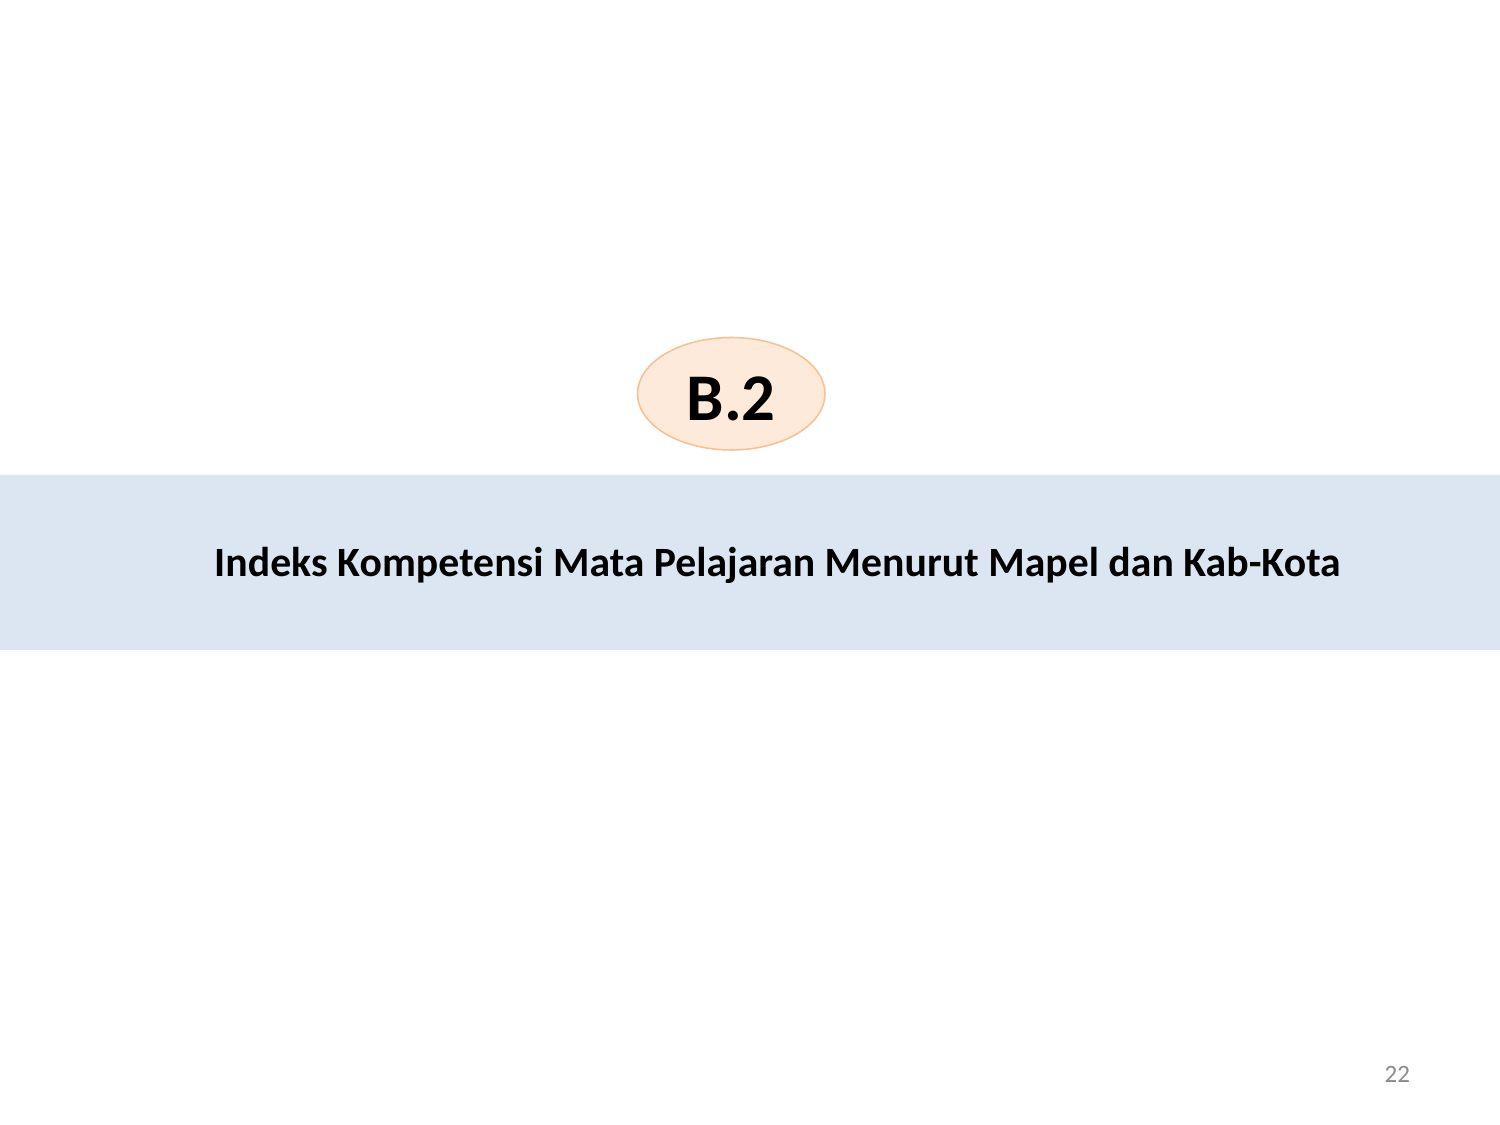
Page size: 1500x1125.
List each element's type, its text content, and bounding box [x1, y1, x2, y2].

text_box B.2 [635, 335, 828, 453]
slide_number 22 [1074, 1042, 1425, 1103]
text_box Indeks Kompetensi Mata Pelajaran Menurut Mapel dan Kab-Kota [199, 527, 1357, 592]
text_box [0, 473, 1500, 652]
